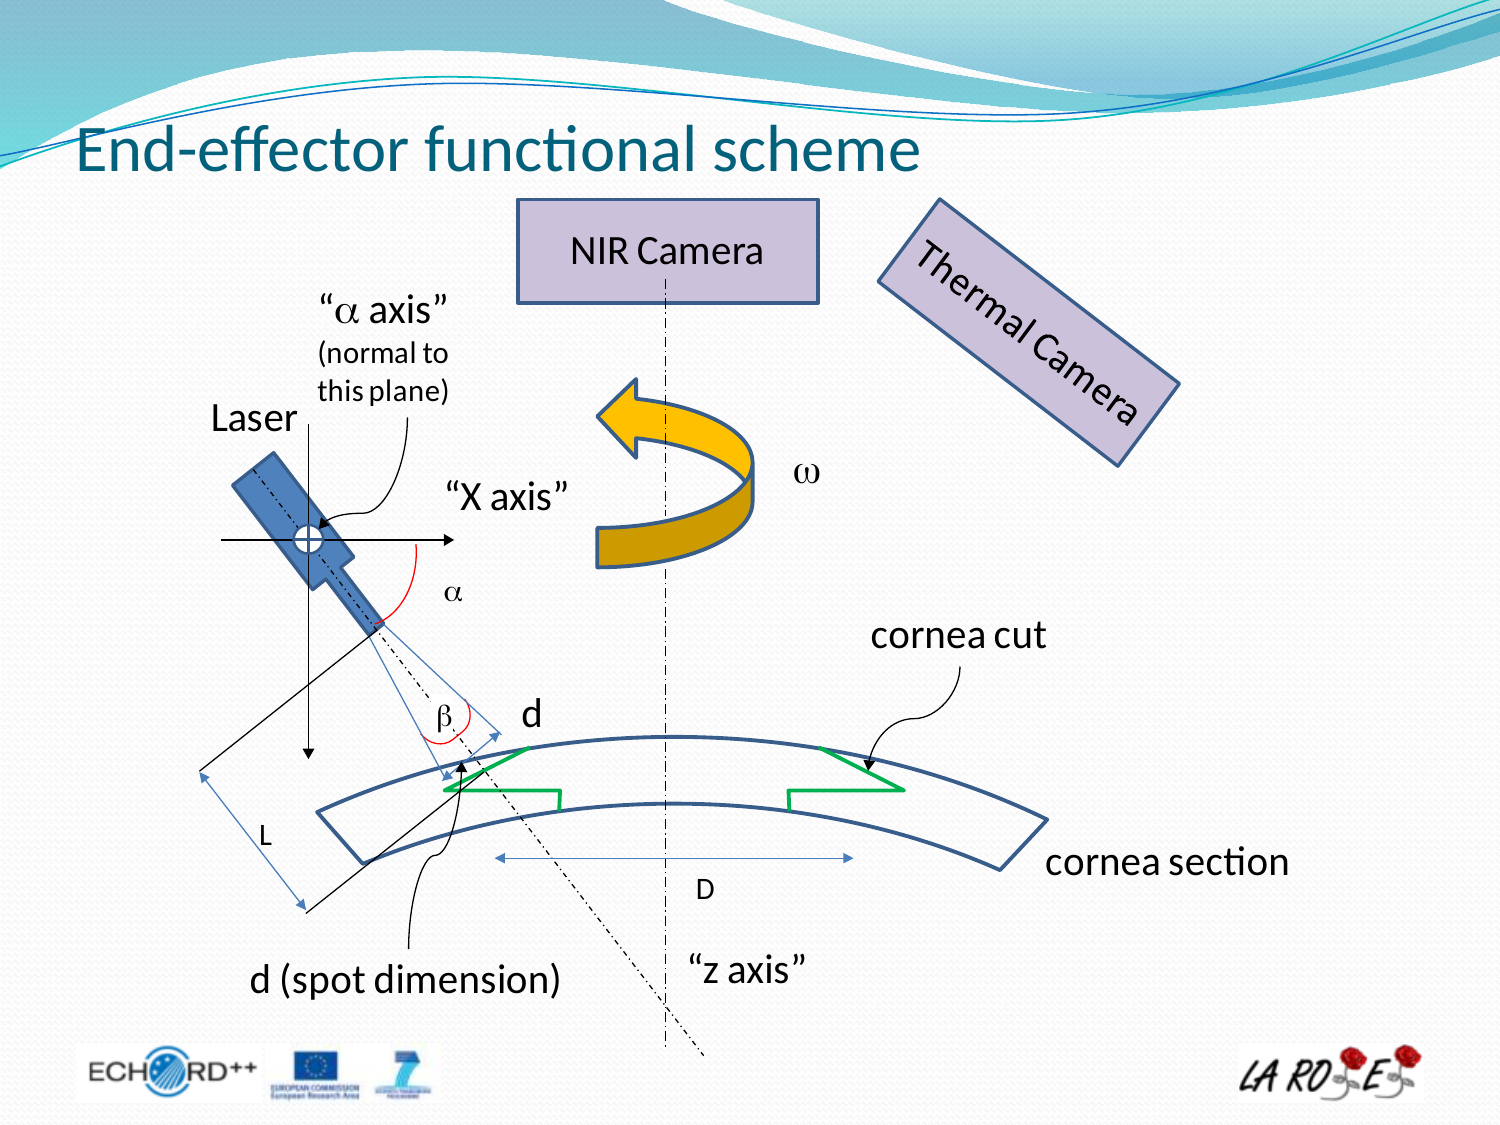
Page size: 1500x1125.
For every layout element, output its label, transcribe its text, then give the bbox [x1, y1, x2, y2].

title End-effector functional scheme [75, 115, 1425, 185]
picture [76, 1043, 262, 1103]
picture [265, 1067, 441, 1103]
picture [184, 196, 1316, 1057]
picture [1239, 1043, 1424, 1103]
